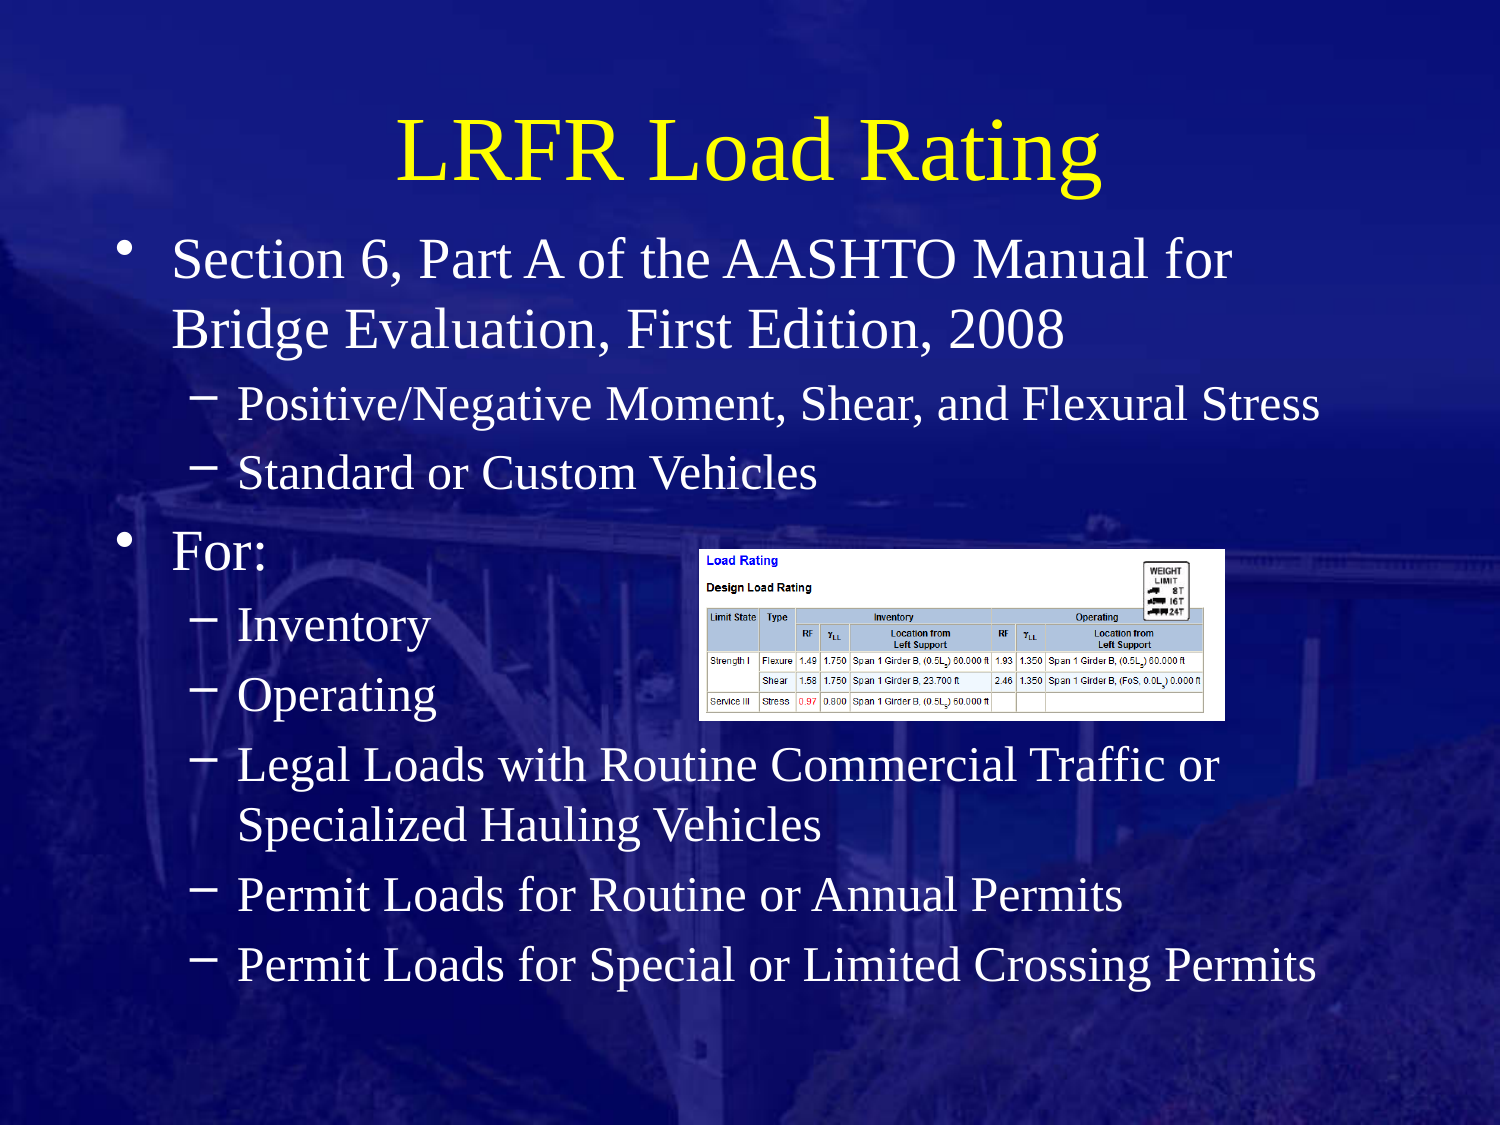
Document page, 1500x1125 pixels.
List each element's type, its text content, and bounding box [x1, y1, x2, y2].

title LRFR Load Rating [112, 49, 1388, 238]
picture [0, 0, 1500, 1125]
list Section 6, Part A of the AASHTO Manual for Bridge Evaluation, First Edition, 2008 Positive/Negative Moment, Shear, and Flexural Stress Standard or Custom Vehicles For: Inventory Operating Legal Loads with Routine Commercial Traffic or Specialized Hauling Vehicles Permit Loads for Routine or Annual Permits Permit Loads for Special or Limited Crossing Permits [99, 212, 1376, 951]
